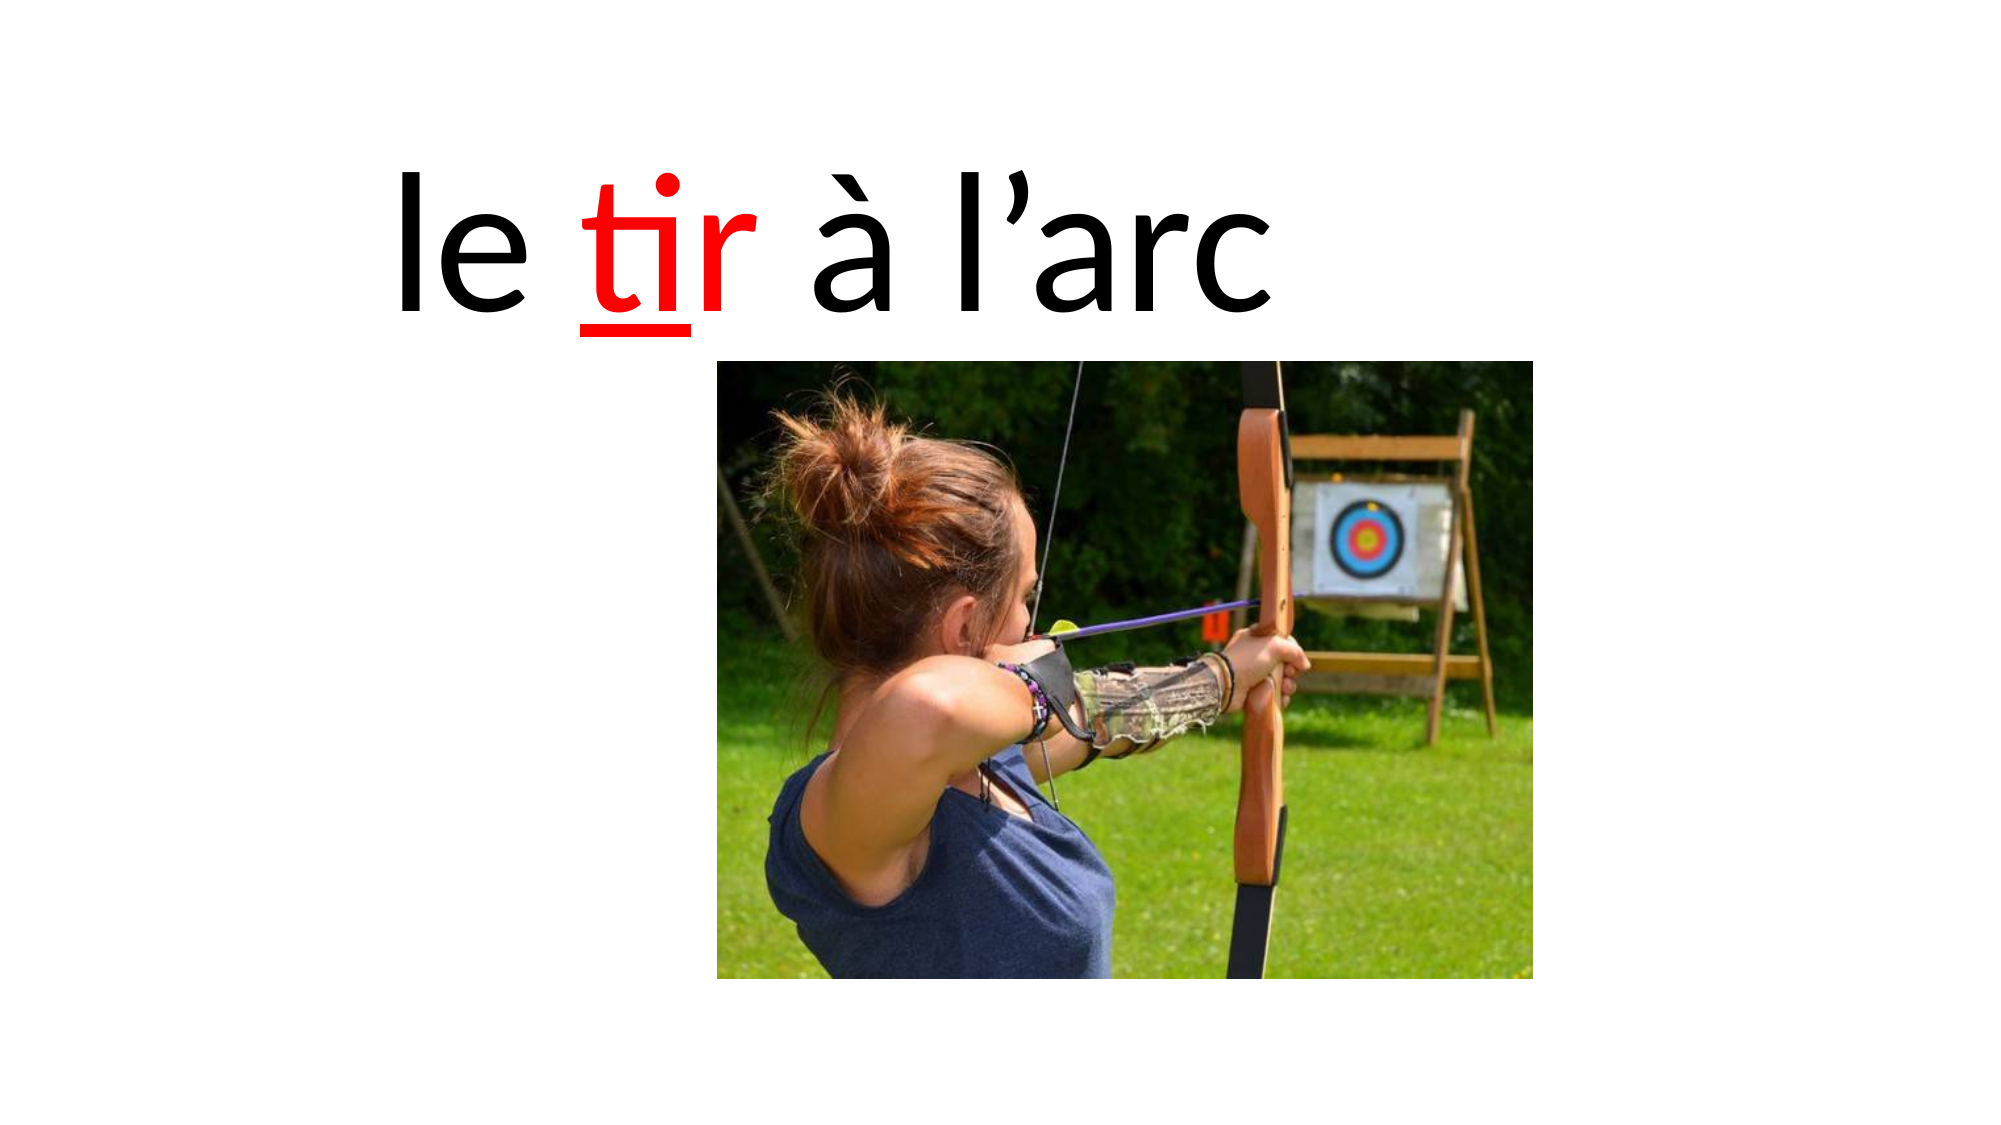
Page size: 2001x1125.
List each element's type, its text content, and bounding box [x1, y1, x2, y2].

picture [717, 361, 1533, 979]
text_box le tir à l’arc [374, 104, 1291, 359]
